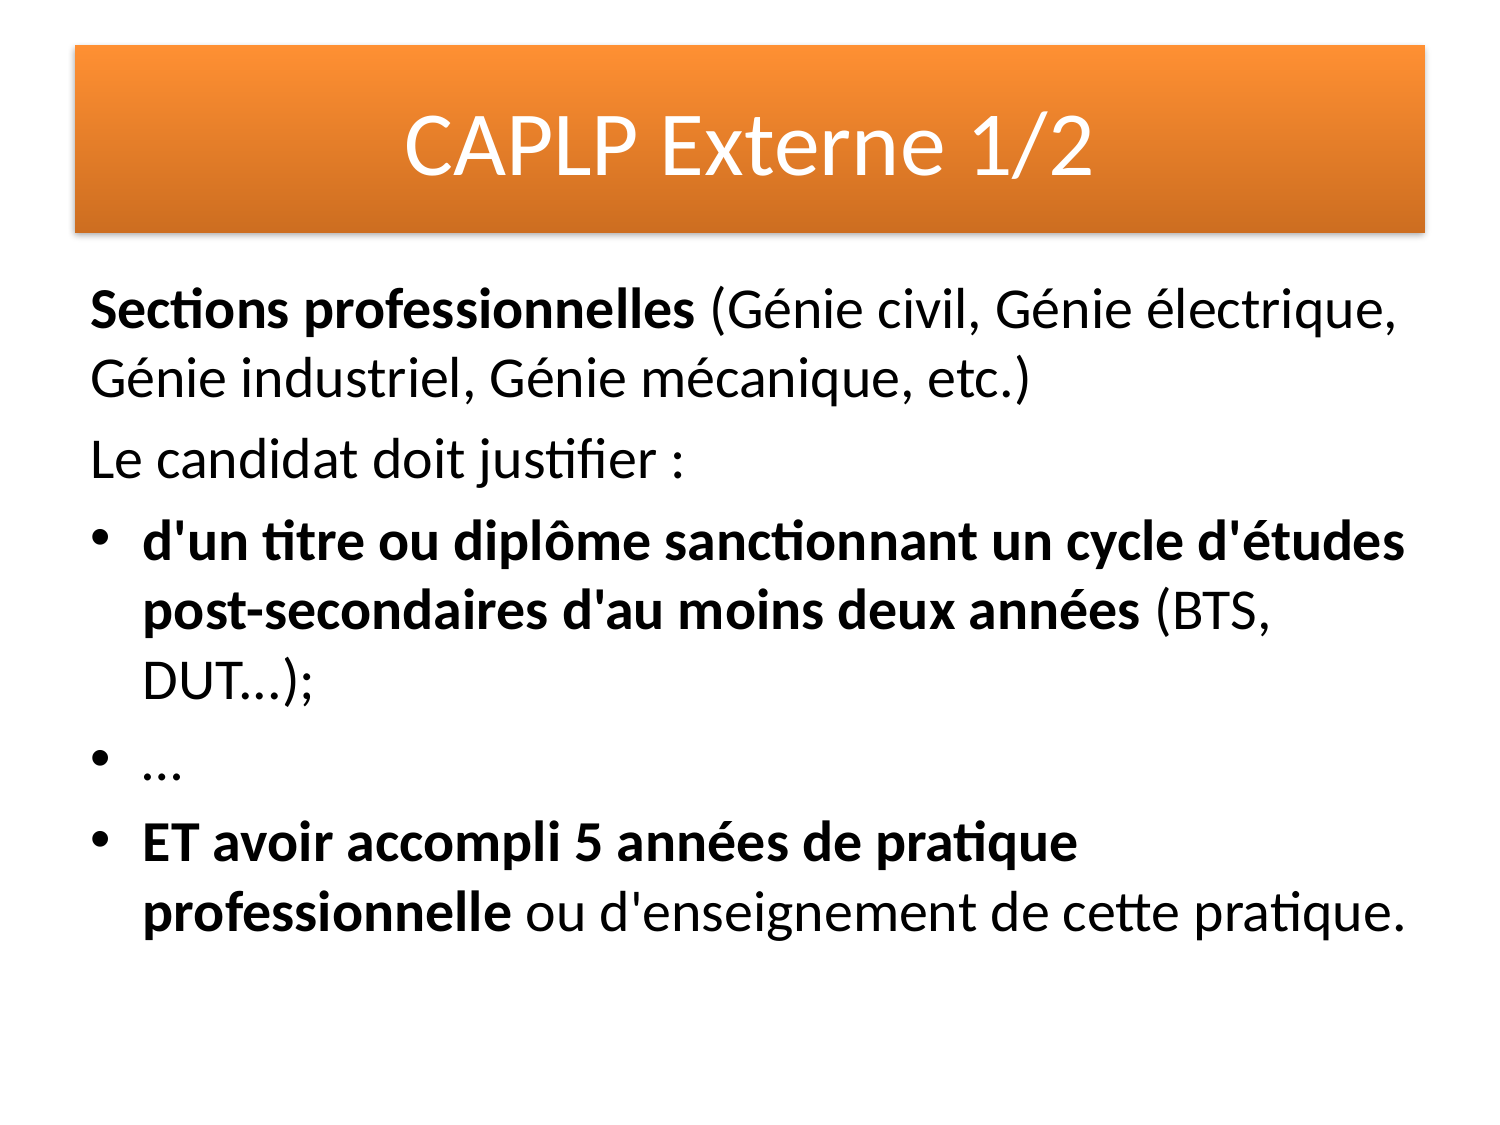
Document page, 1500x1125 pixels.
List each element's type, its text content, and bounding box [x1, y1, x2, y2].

title CAPLP Externe 1/2 [75, 45, 1425, 233]
list Sections professionnelles (Génie civil, Génie électrique, Génie industriel, Génie mécanique, etc.) Le candidat doit justifier : d'un titre ou diplôme sanctionnant un cycle d'études post-secondaires d'au moins deux années (BTS, DUT...); … ET avoir accompli 5 années de pratique professionnelle ou d'enseignement de cette pratique. [75, 262, 1425, 1005]
